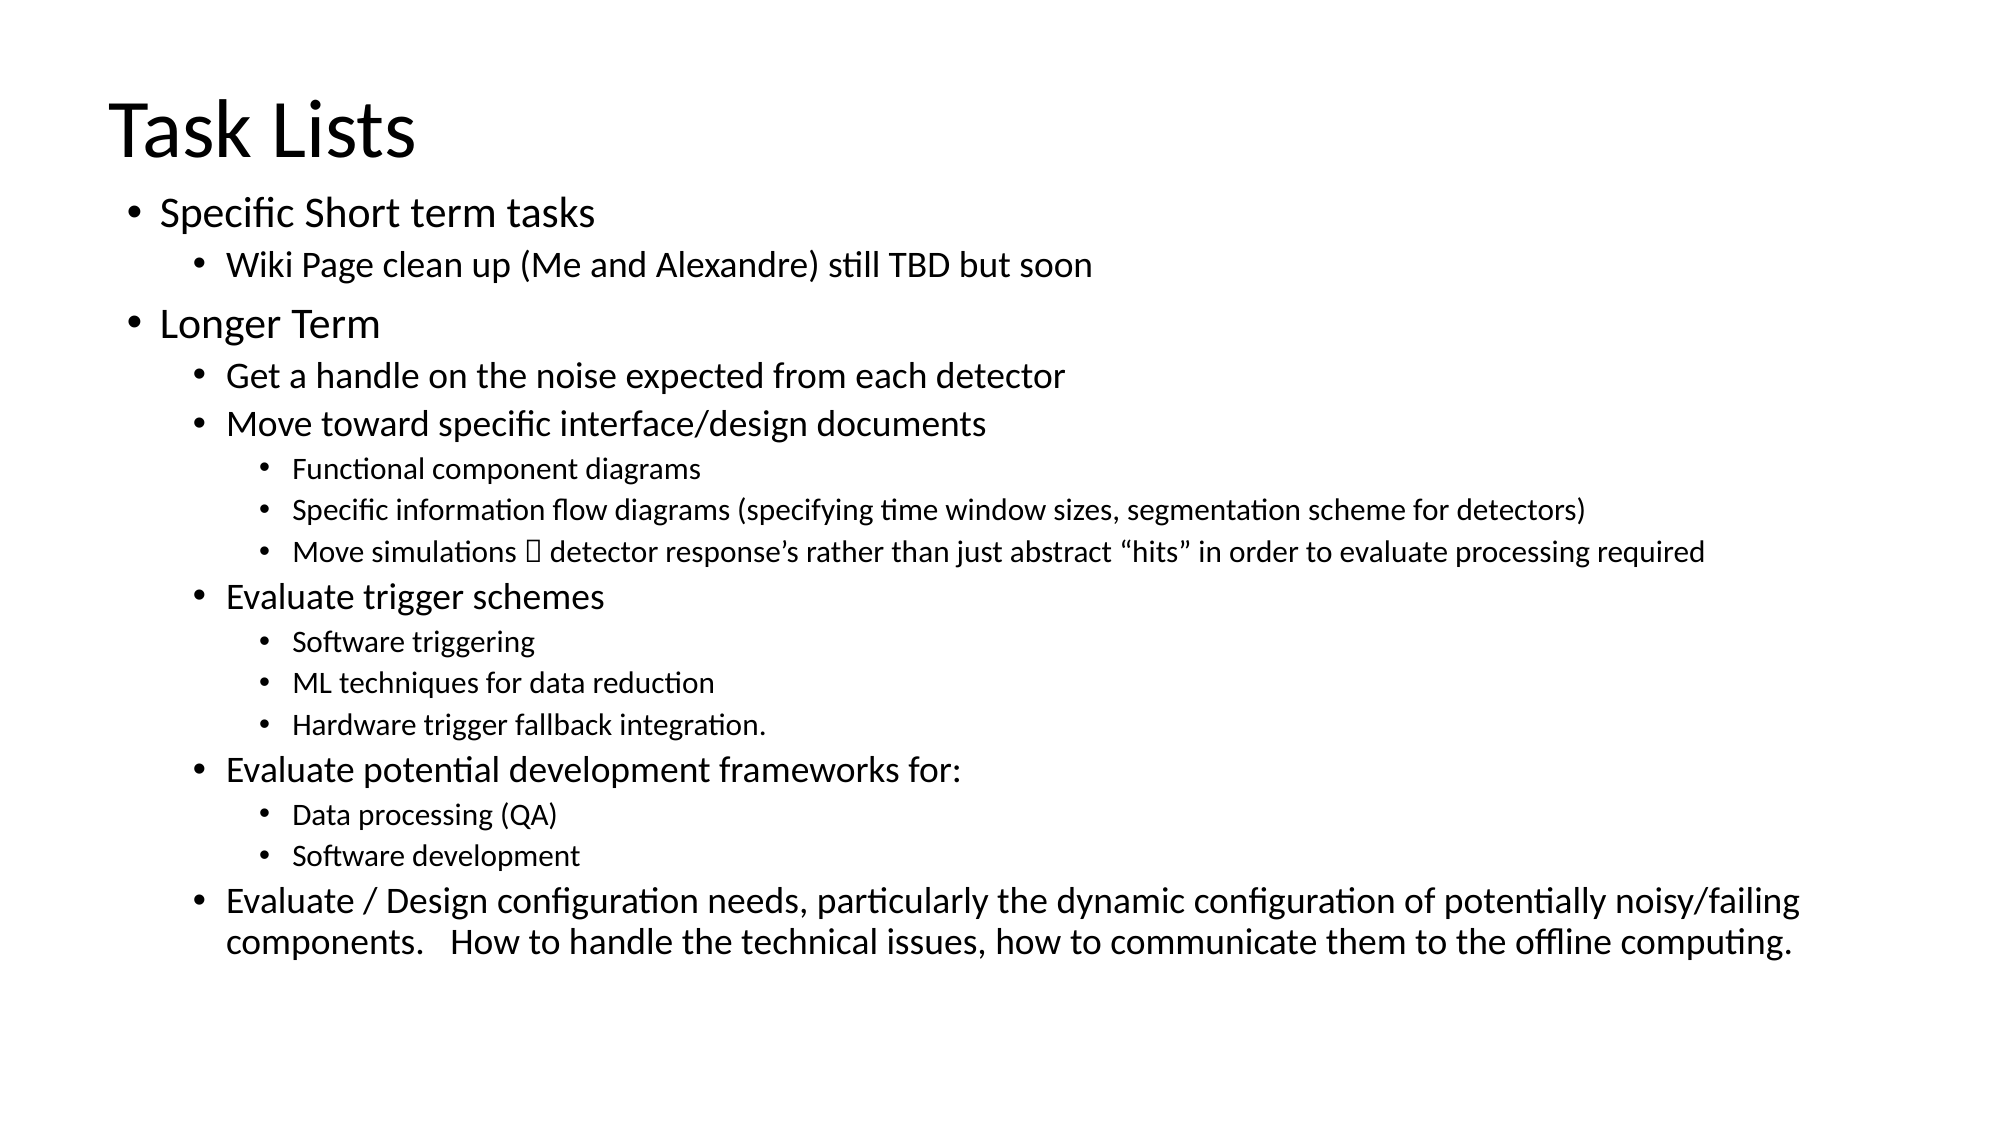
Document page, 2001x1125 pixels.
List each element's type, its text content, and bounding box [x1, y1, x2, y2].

text_box Task Lists [93, 66, 433, 182]
list Specific Short term tasks Wiki Page clean up (Me and Alexandre) still TBD but soon Longer Term Get a handle on the noise expected from each detector Move toward specific interface/design documents Functional component diagrams Specific information flow diagrams (specifying time window sizes, segmentation scheme for detectors) Move simulations  detector response’s rather than just abstract “hits” in order to evaluate processing required Evaluate trigger schemes Software triggering ML techniques for data reduction Hardware trigger fallback integration. Evaluate potential development frameworks for: Data processing (QA) Software development Evaluate / Design configuration needs, particularly the dynamic configuration of potentially noisy/failing components. How to handle the technical issues, how to communicate them to the offline computing. [111, 182, 1837, 1002]
